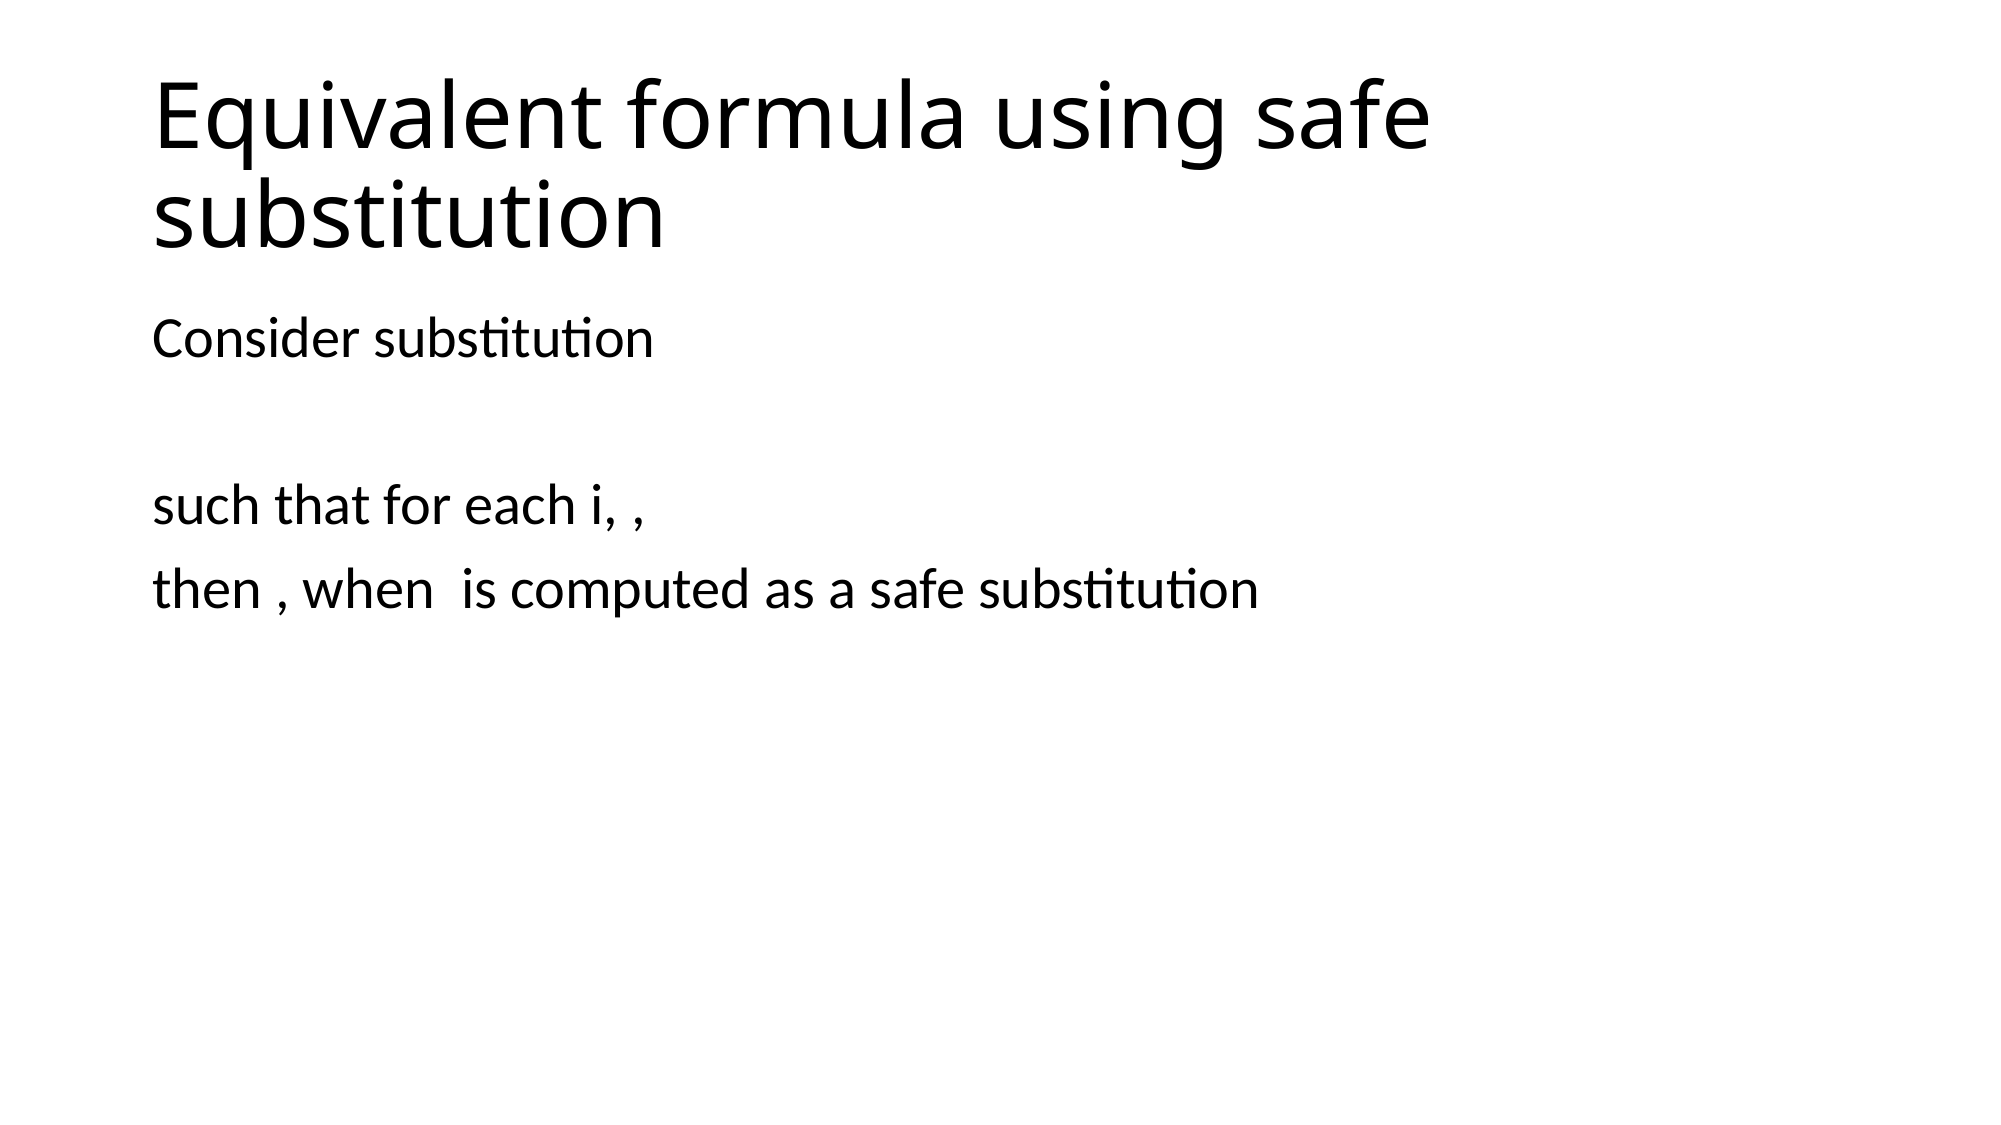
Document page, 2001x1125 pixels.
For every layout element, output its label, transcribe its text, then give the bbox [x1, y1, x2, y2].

title Equivalent formula using safe substitution [137, 59, 1863, 278]
